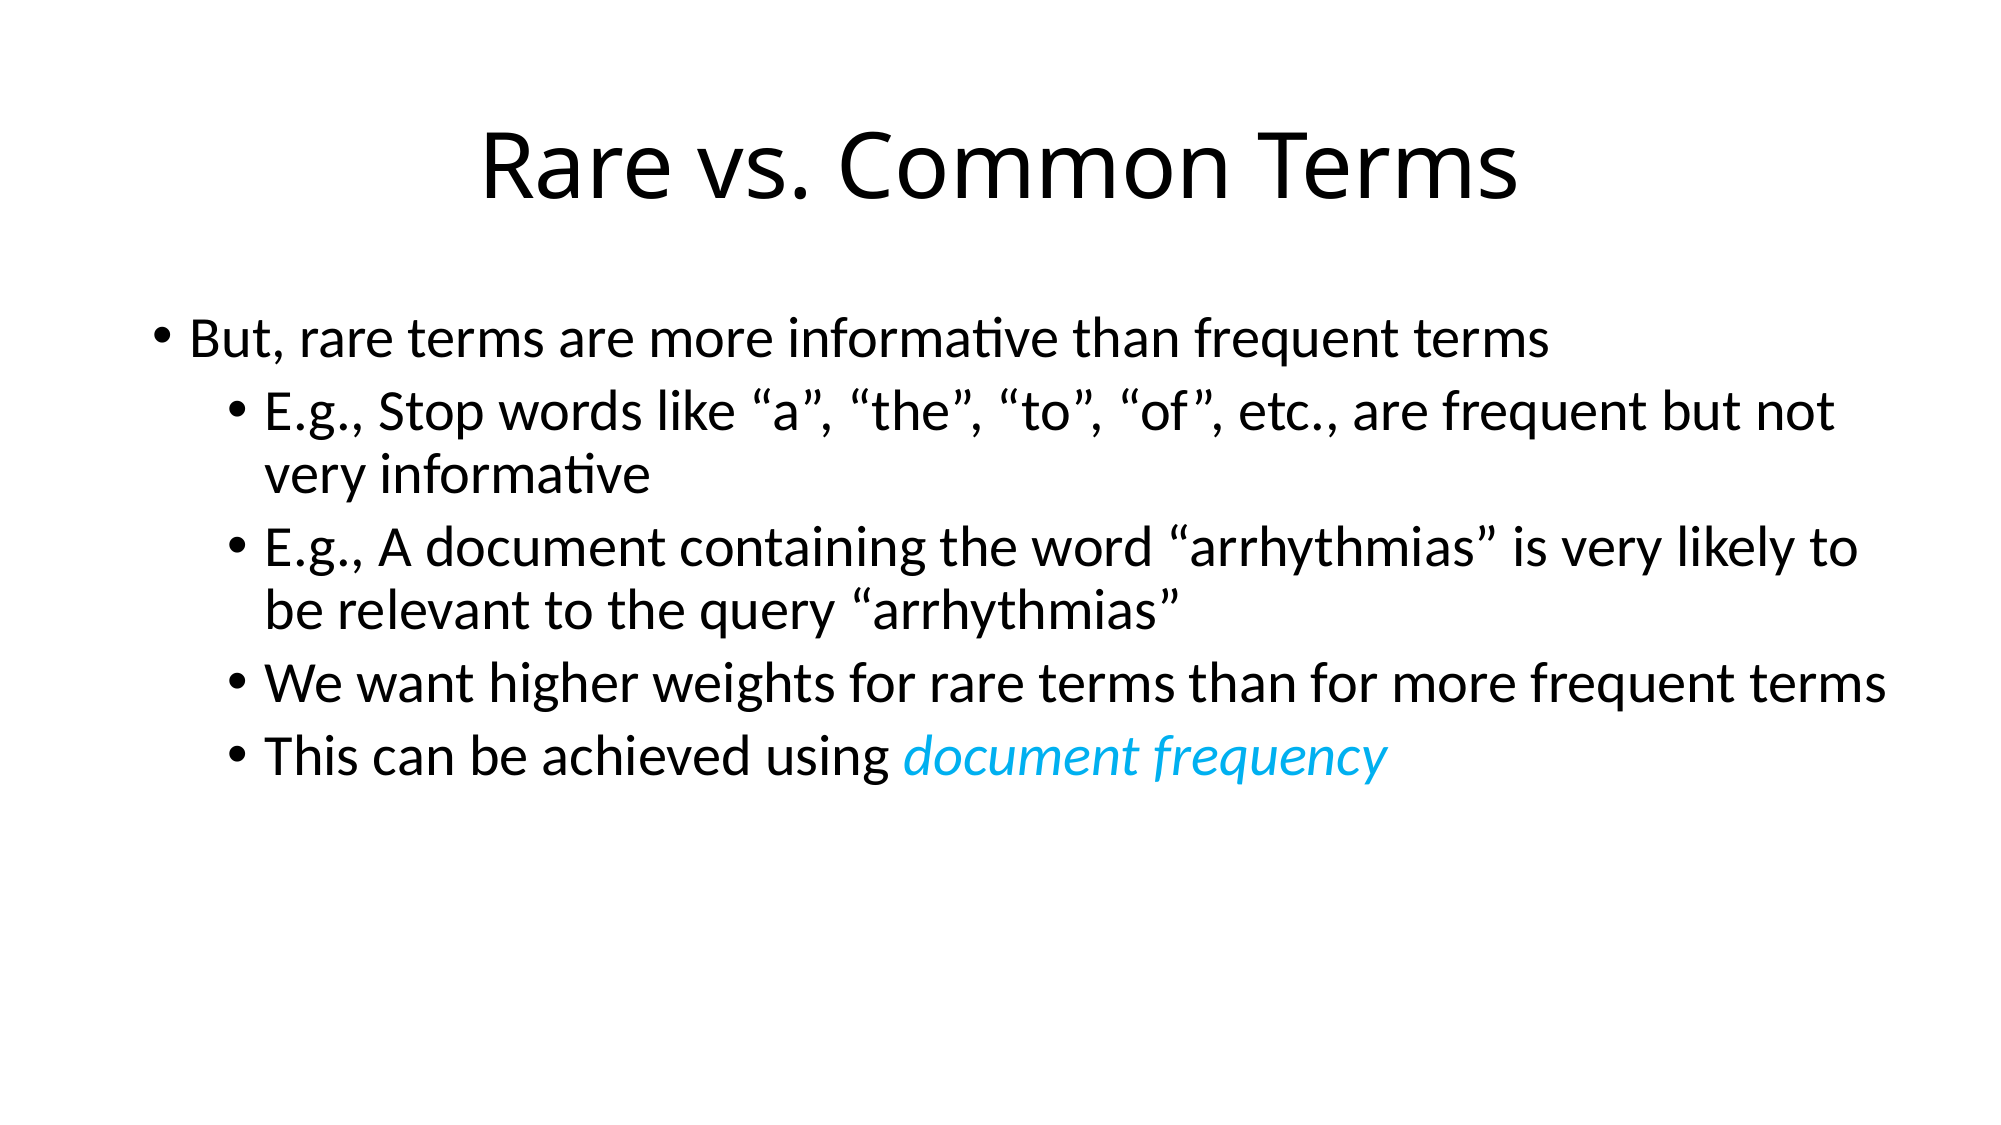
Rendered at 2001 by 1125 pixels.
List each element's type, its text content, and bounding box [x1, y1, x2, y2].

title Rare vs. Common Terms [137, 59, 1863, 278]
text_box But, rare terms are more informative than frequent terms E.g., Stop words like “a”, “the”, “to”, “of”, etc., are frequent but not very informative E.g., A document containing the word “arrhythmias” is very likely to be relevant to the query “arrhythmias” We want higher weights for rare terms than for more frequent terms This can be achieved using document frequency [137, 299, 1906, 1066]
